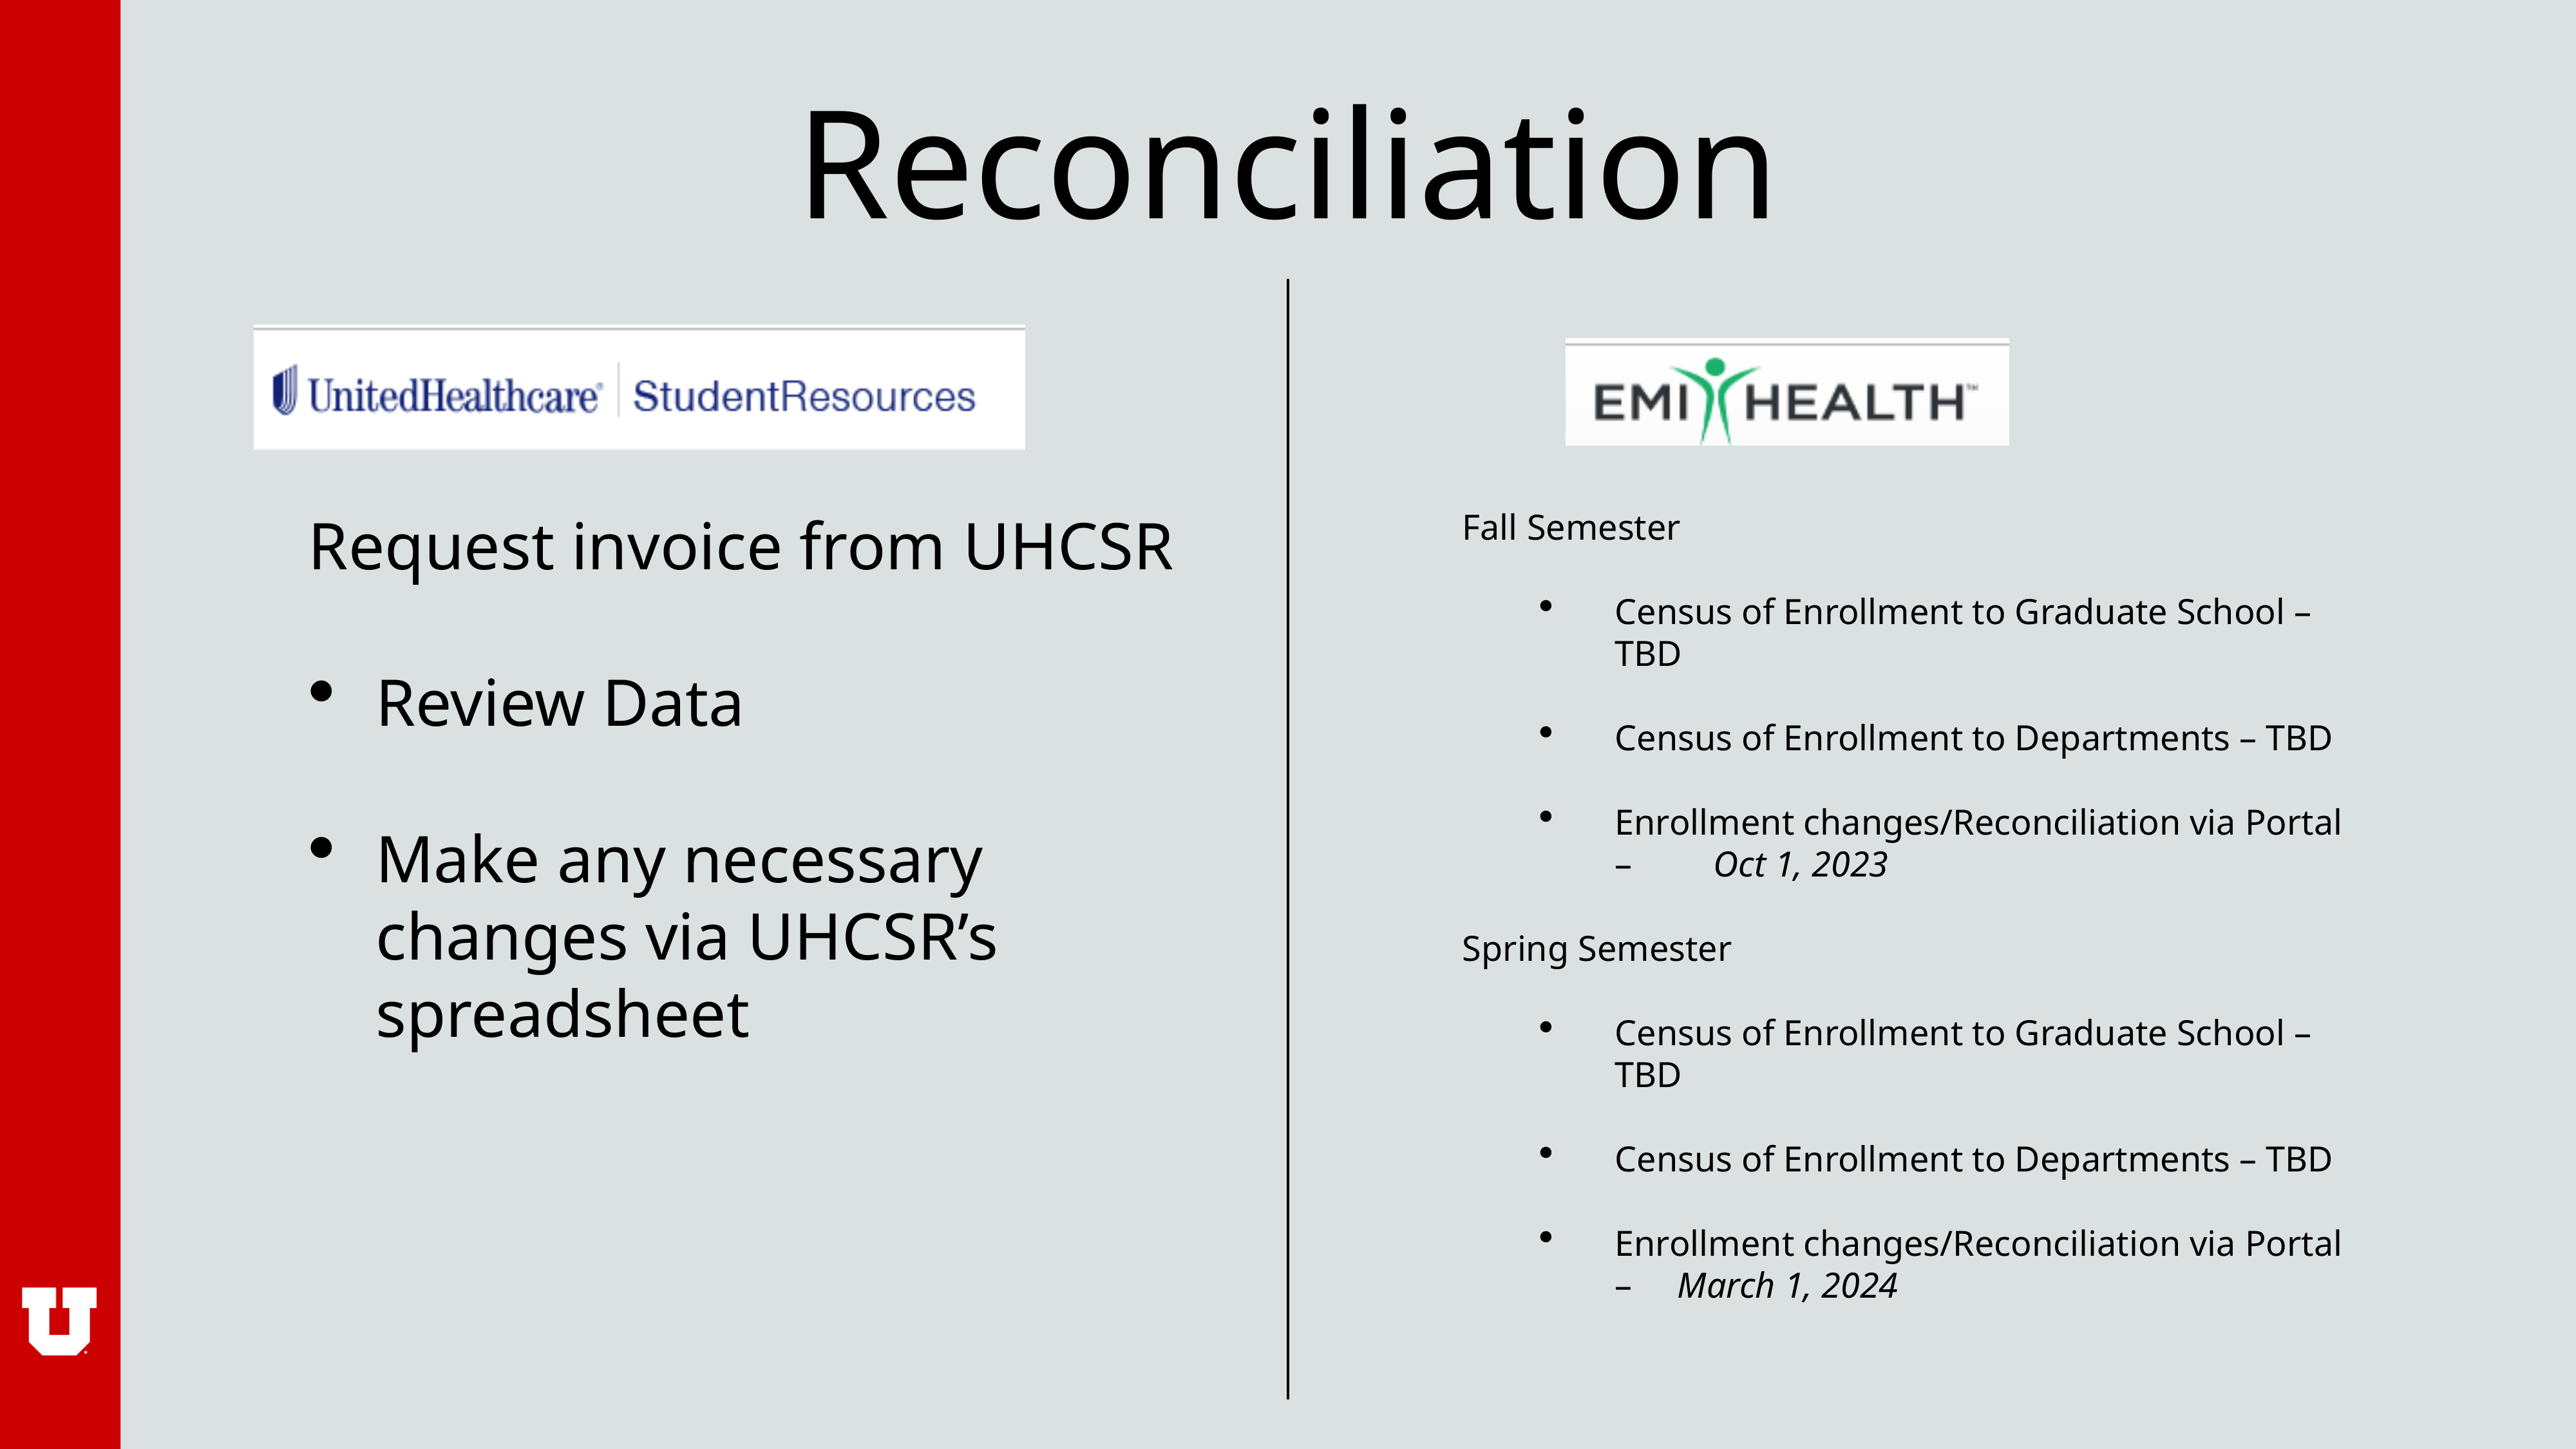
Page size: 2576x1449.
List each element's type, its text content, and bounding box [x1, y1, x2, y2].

text_box Request invoice from UHCSR Review Data Make any necessary changes via UHCSR’s spreadsheet [231, 500, 1213, 1392]
picture [0, 0, 120, 1449]
picture [254, 325, 1025, 452]
text_box Fall Semester Census of Enrollment to Graduate School – TBD Census of Enrollment to Departments – TBD Enrollment changes/Reconciliation via Portal – Oct 1, 2023 Spring Semester Census of Enrollment to Graduate School – TBD Census of Enrollment to Departments – TBD Enrollment changes/Reconciliation via Portal – March 1, 2024 [1376, 500, 2357, 1392]
title Reconciliation [178, 37, 2398, 279]
picture [1566, 338, 2009, 446]
